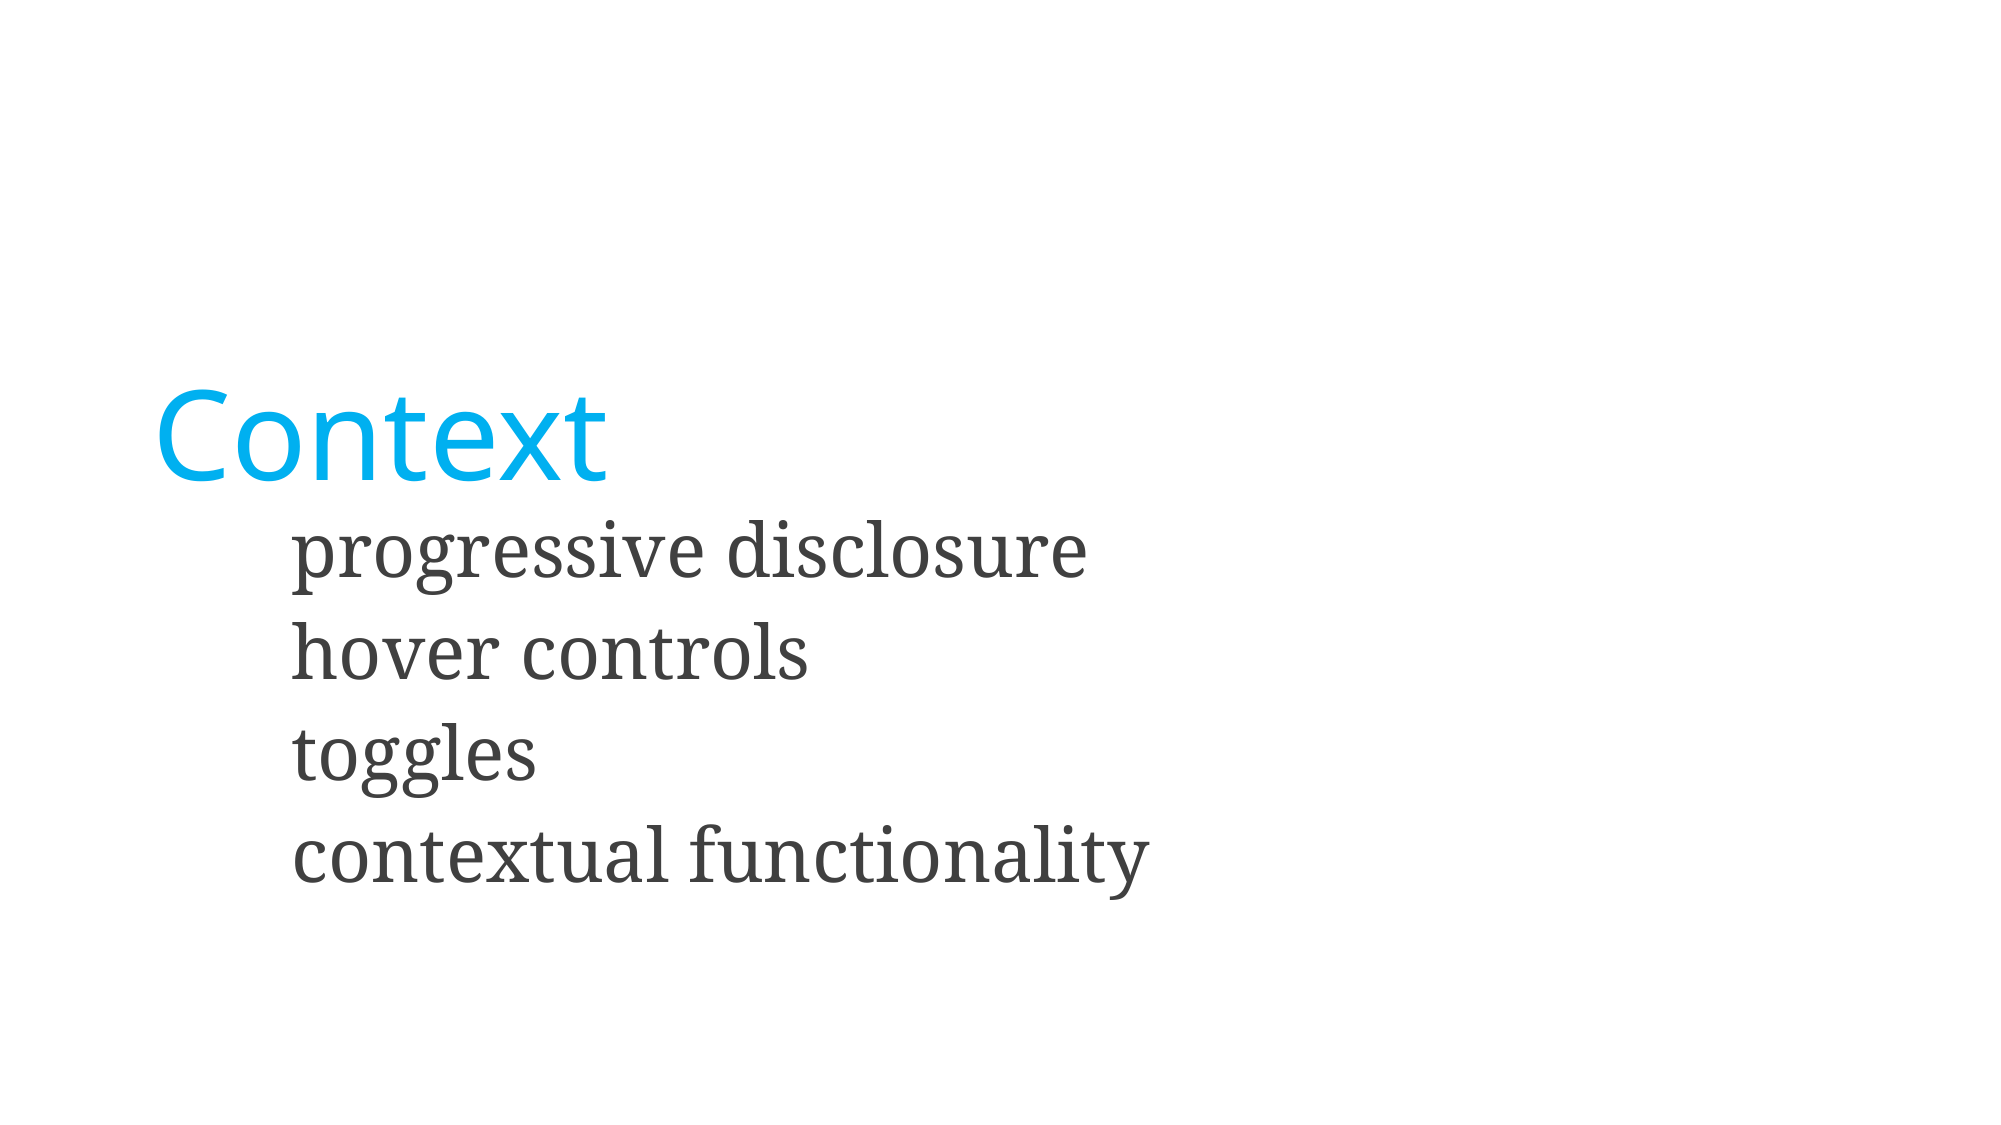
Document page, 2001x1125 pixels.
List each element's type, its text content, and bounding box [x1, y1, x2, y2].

text_box Context [137, 365, 1638, 506]
text_box progressive disclosure hover controls toggles contextual functionality [276, 505, 2000, 1109]
